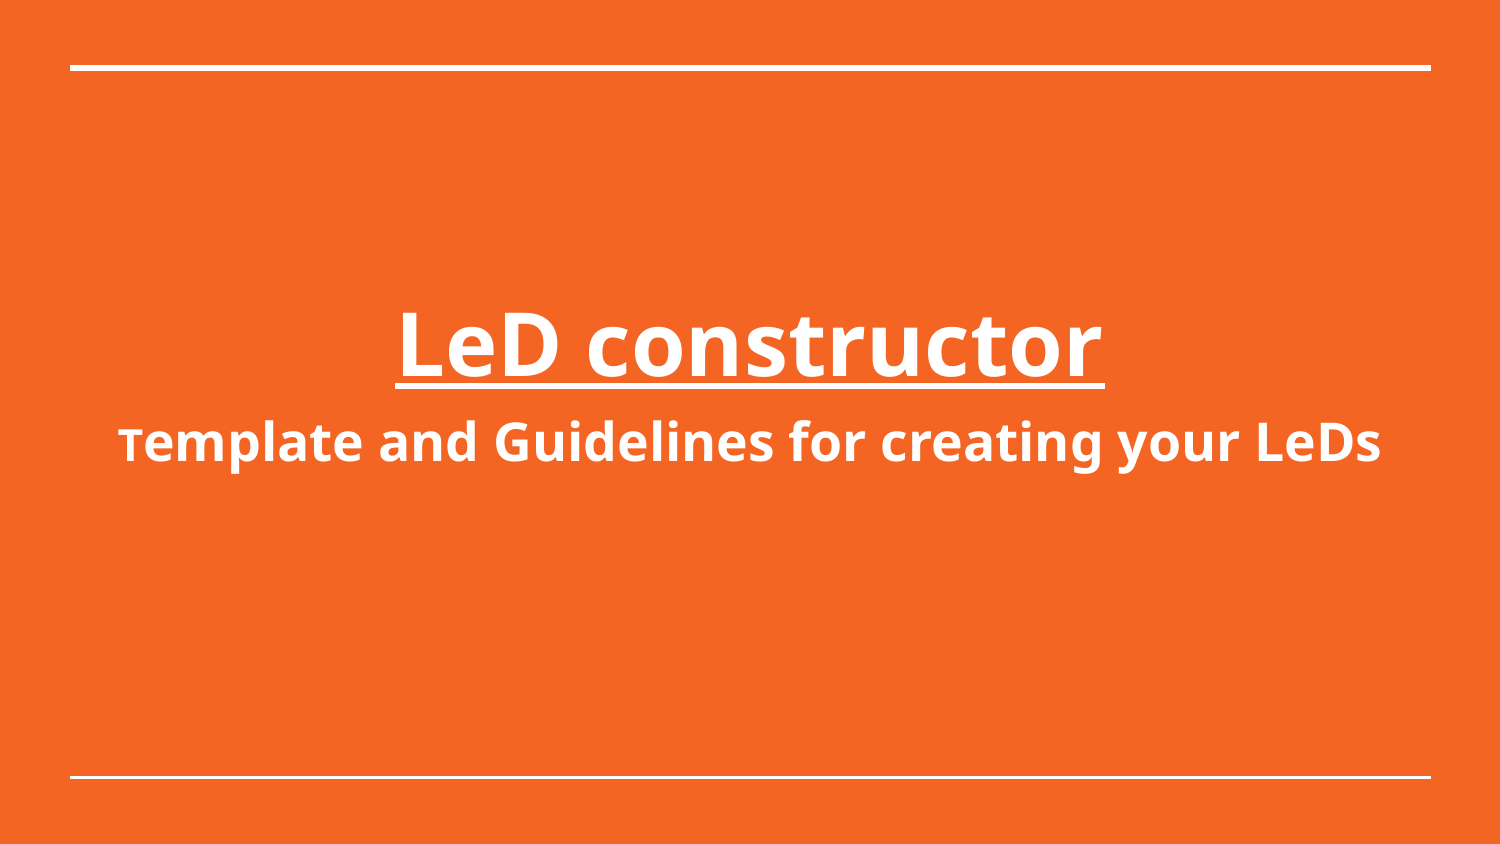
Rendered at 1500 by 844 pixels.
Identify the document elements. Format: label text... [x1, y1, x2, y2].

title LeD constructor Template and Guidelines for creating your LeDs [69, 272, 1431, 526]
